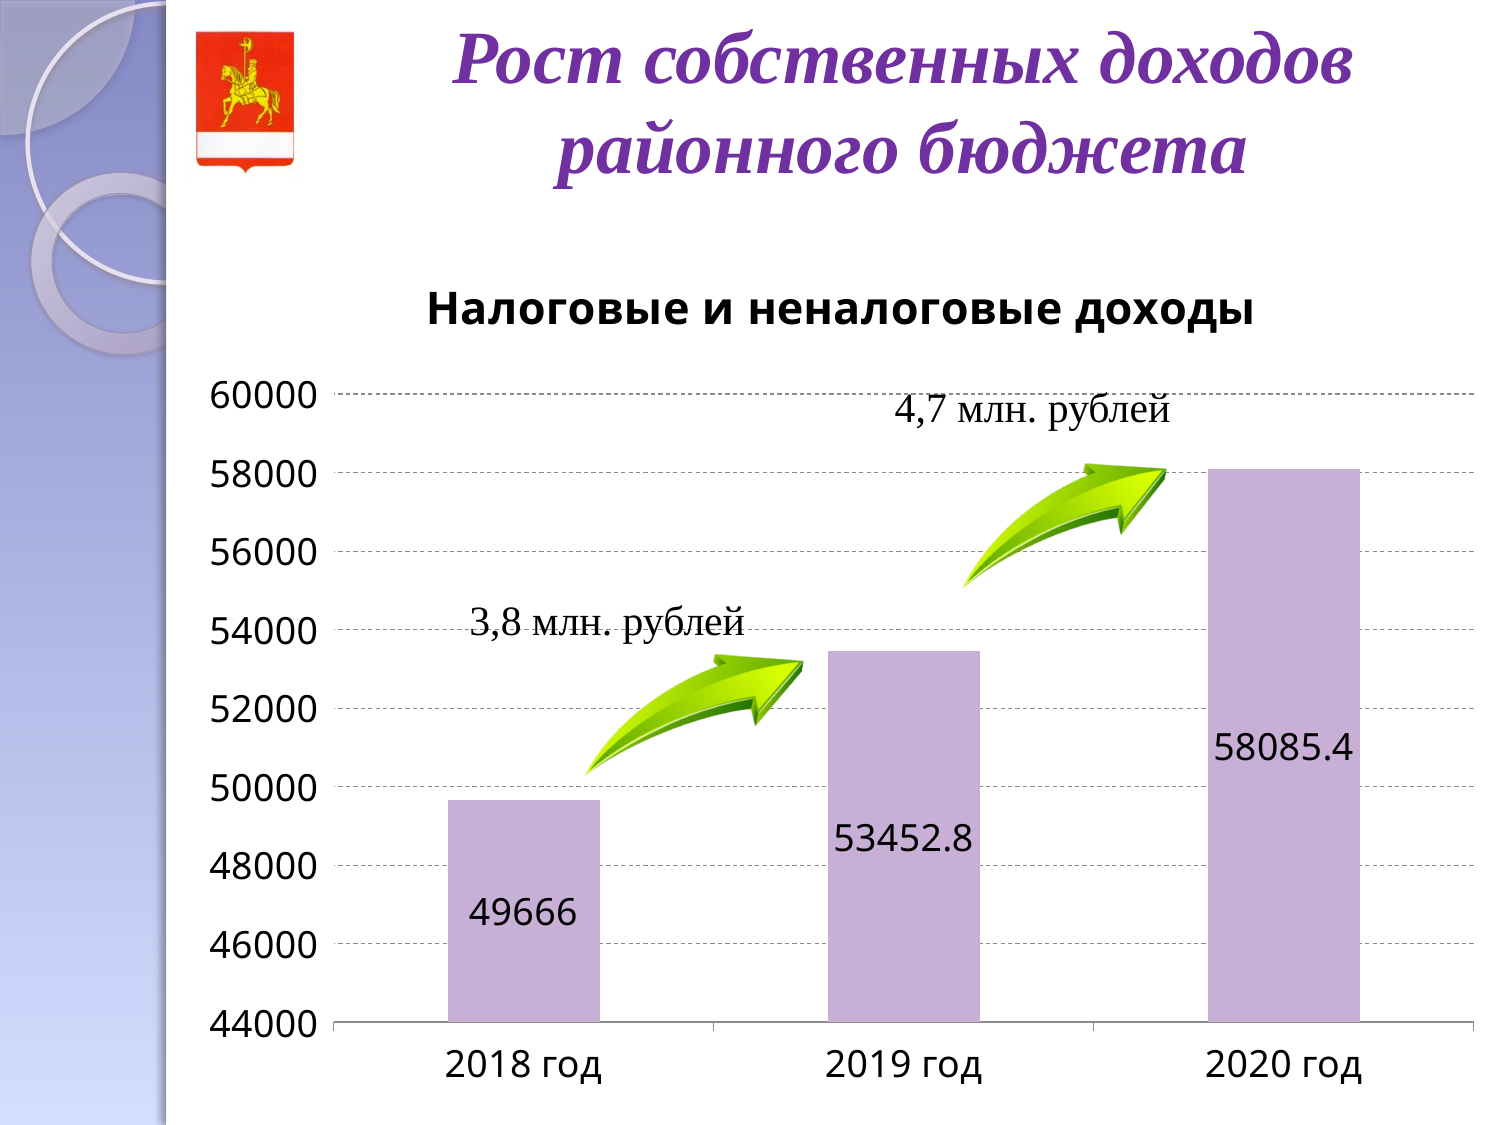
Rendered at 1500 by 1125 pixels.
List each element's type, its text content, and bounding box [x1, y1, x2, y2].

picture [598, 639, 790, 798]
chart [182, 237, 1500, 1107]
title Рост собственных доходов районного бюджета [324, 0, 1483, 197]
picture [170, 0, 318, 205]
